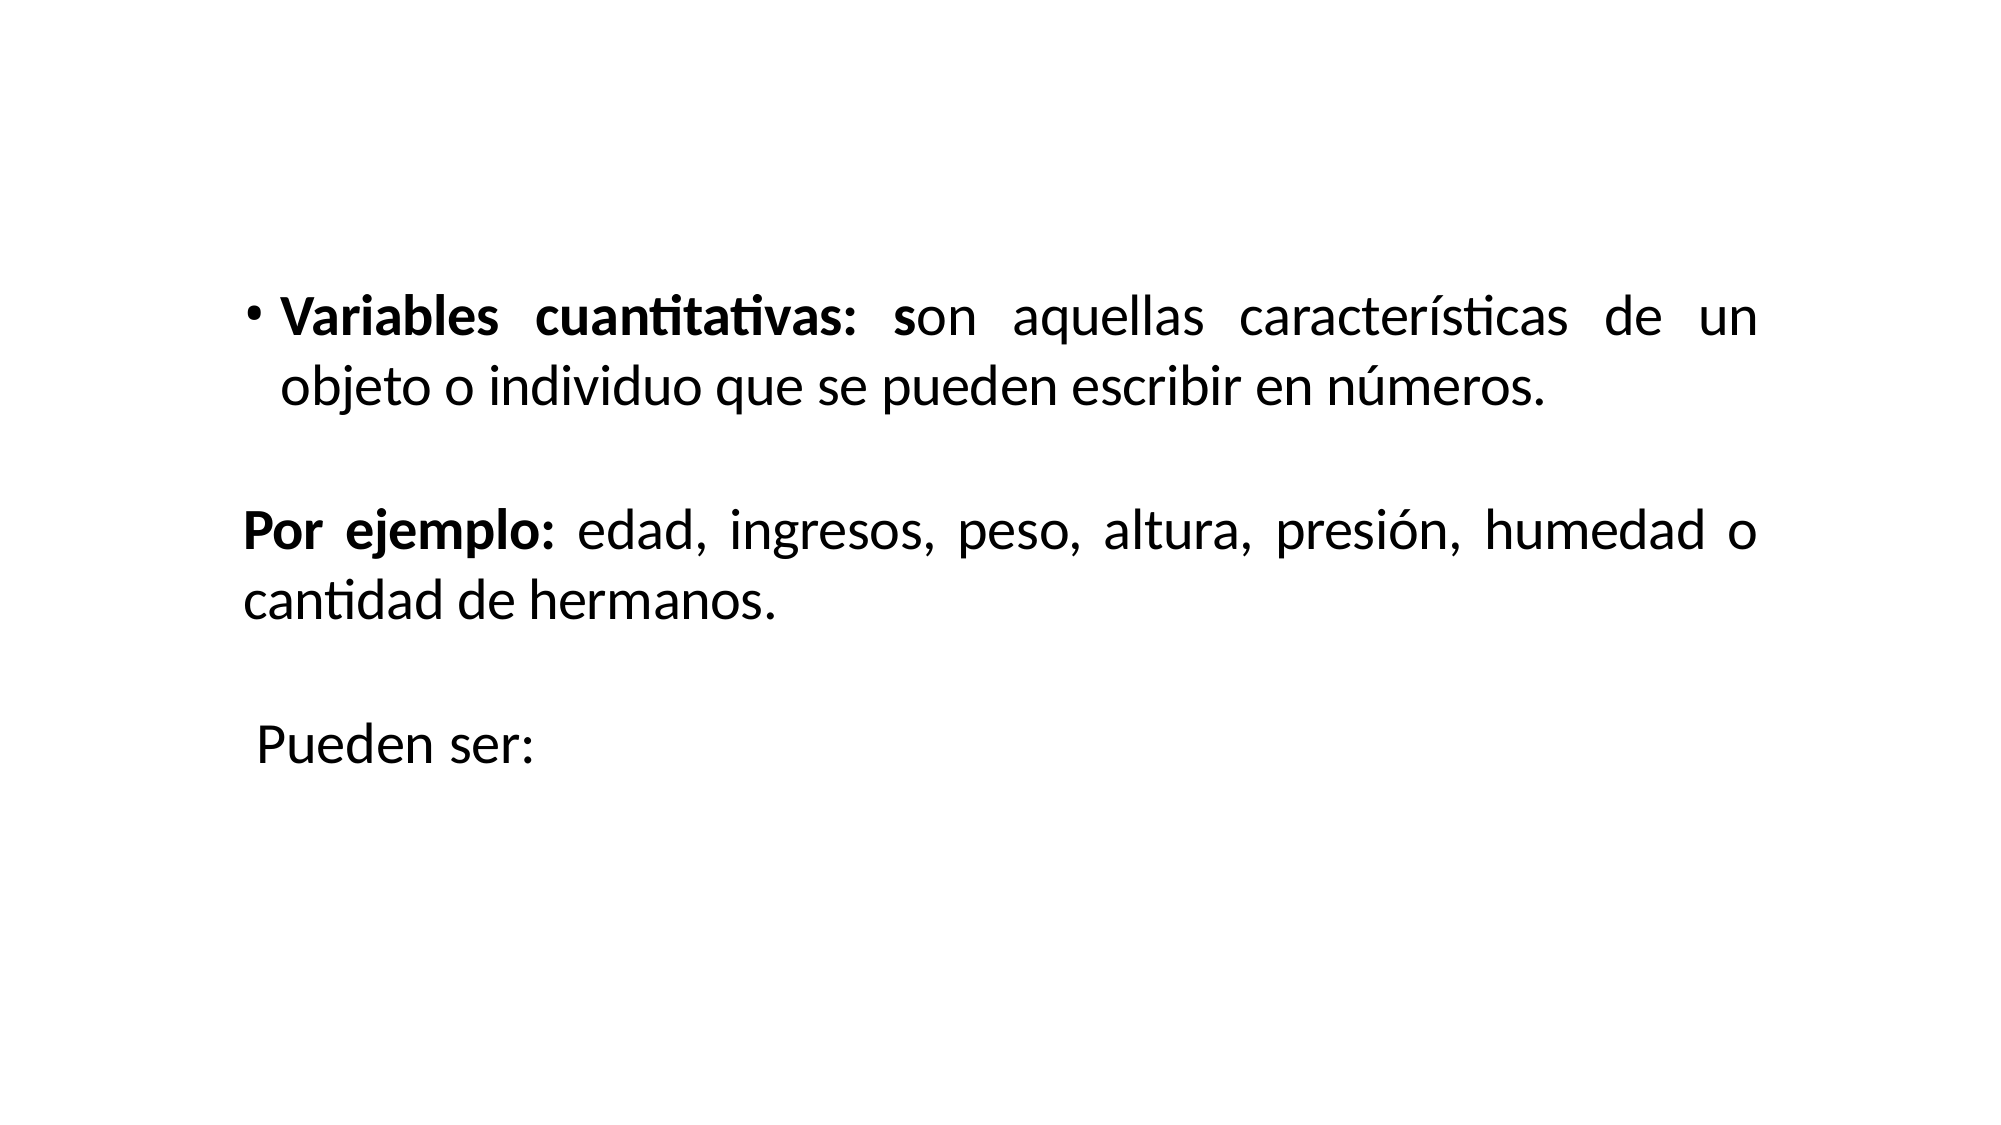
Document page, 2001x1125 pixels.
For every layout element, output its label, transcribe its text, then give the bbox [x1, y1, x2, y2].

text_box Variables cuantitativas: son aquellas características de un objeto o individuo que se pueden escribir en números. Por ejemplo: edad, ingresos, peso, altura, presión, humedad o cantidad de hermanos. Pueden ser: [241, 274, 1759, 846]
